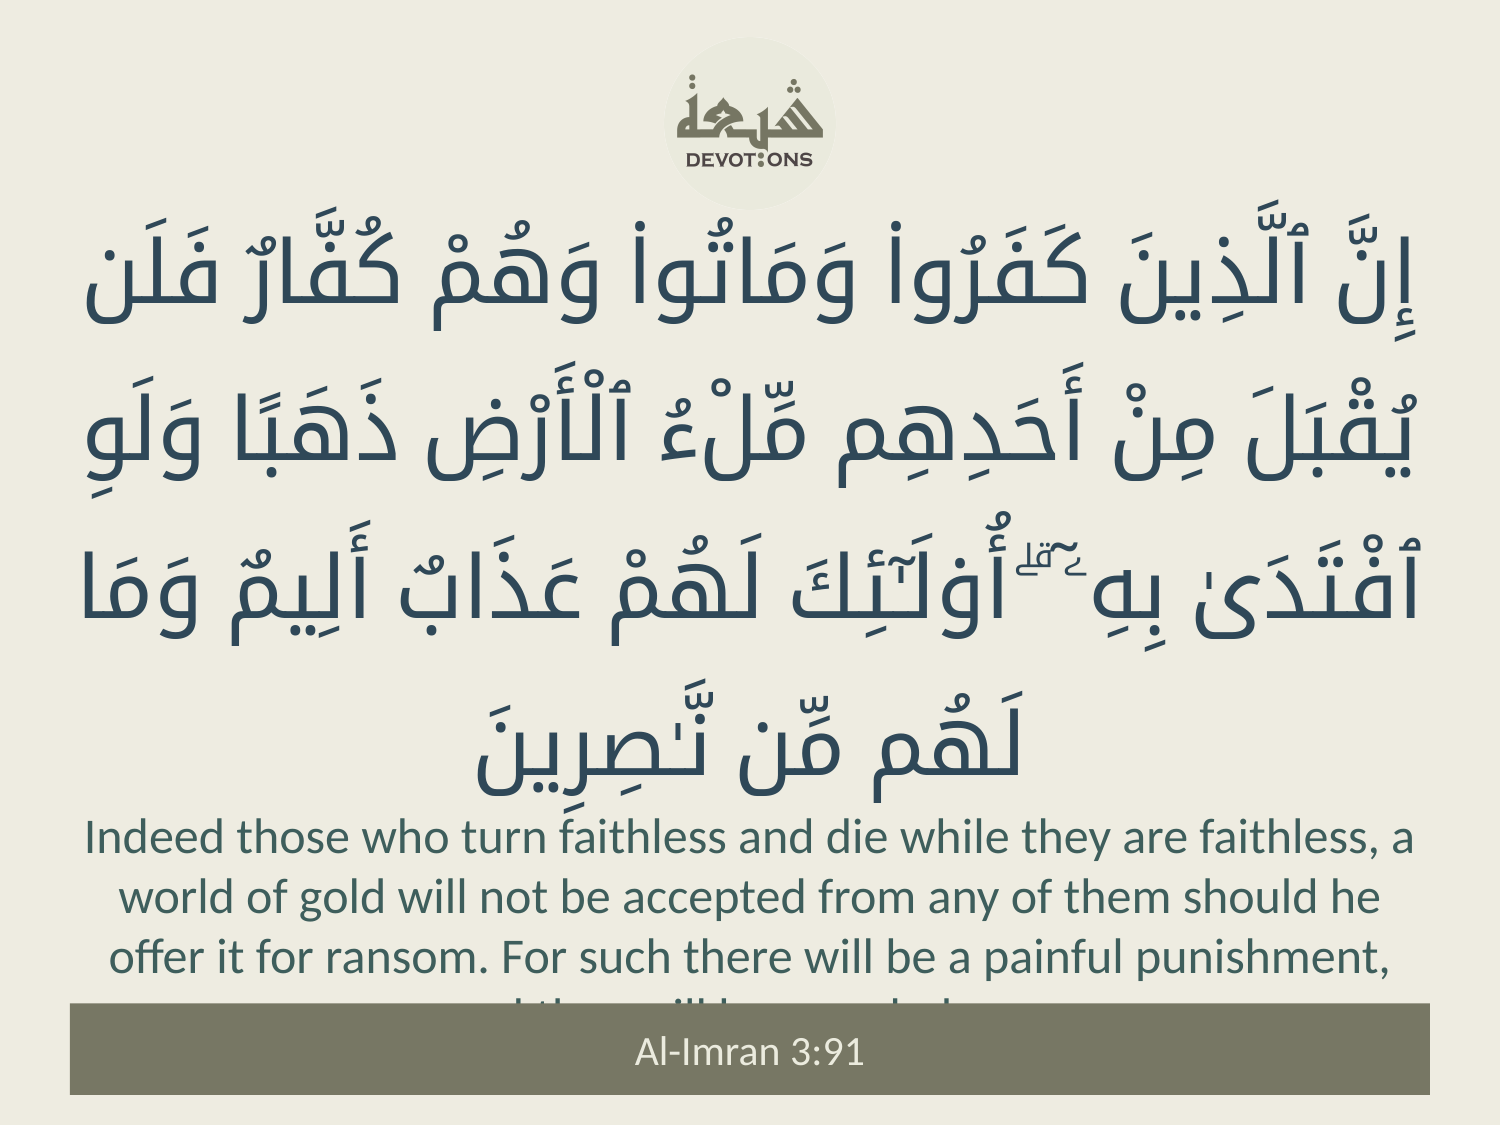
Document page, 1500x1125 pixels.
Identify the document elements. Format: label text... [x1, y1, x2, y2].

list Al-Imran 3:91 [69, 1003, 1430, 1095]
list إِنَّ ٱلَّذِينَ كَفَرُوا۟ وَمَاتُوا۟ وَهُمْ كُفَّارٌ فَلَن يُقْبَلَ مِنْ أَحَدِهِم مِّلْءُ ٱلْأَرْضِ ذَهَبًا وَلَوِ ٱفْتَدَىٰ بِهِۦٓ ۗ أُو۟لَـٰٓئِكَ لَهُمْ عَذَابٌ أَلِيمٌ وَمَا لَهُم مِّن نَّـٰصِرِينَ Indeed those who turn faithless and die while they are faithless, a world of gold will not be accepted from any of them should he offer it for ransom. For such there will be a painful punishment, and they will have no helpers. [69, 203, 1430, 1003]
picture [656, 29, 844, 203]
